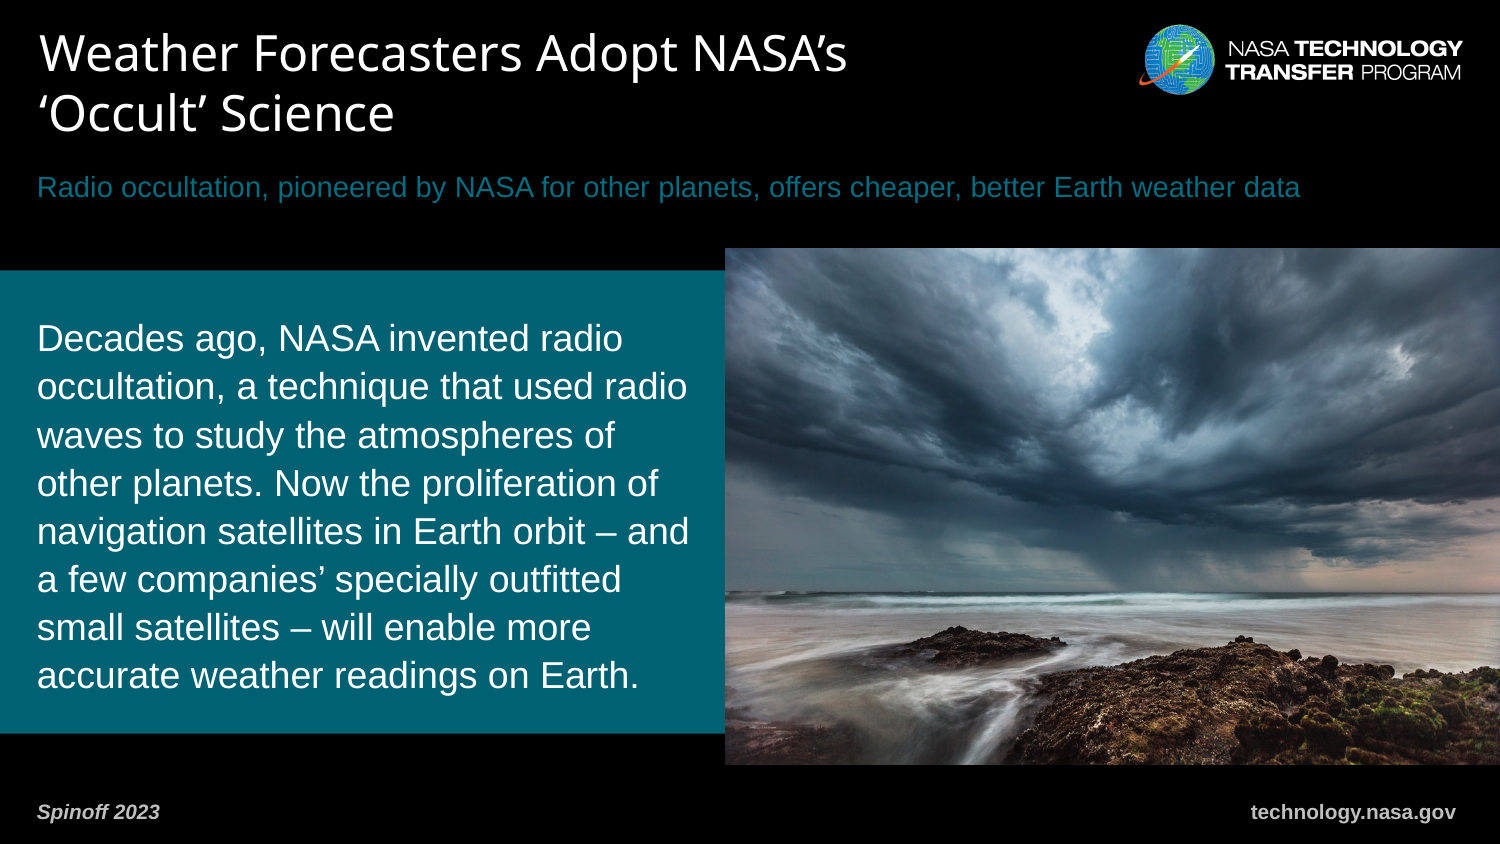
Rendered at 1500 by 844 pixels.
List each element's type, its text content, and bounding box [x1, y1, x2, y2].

text_box Decades ago, NASA invented radio occultation, a technique that used radio waves to study the atmospheres of other planets. Now the proliferation of navigation satellites in Earth orbit – and a few companies’ specially outfitted small satellites – will enable more accurate weather readings on Earth. [22, 303, 710, 710]
picture [725, 248, 1500, 766]
text_box [0, 270, 720, 734]
title Weather Forecasters Adopt NASA’s ‘Occult’ Science [25, 13, 989, 98]
text_box Radio occultation, pioneered by NASA for other planets, offers cheaper, better Earth weather data [22, 158, 1323, 212]
picture [1133, 24, 1463, 101]
